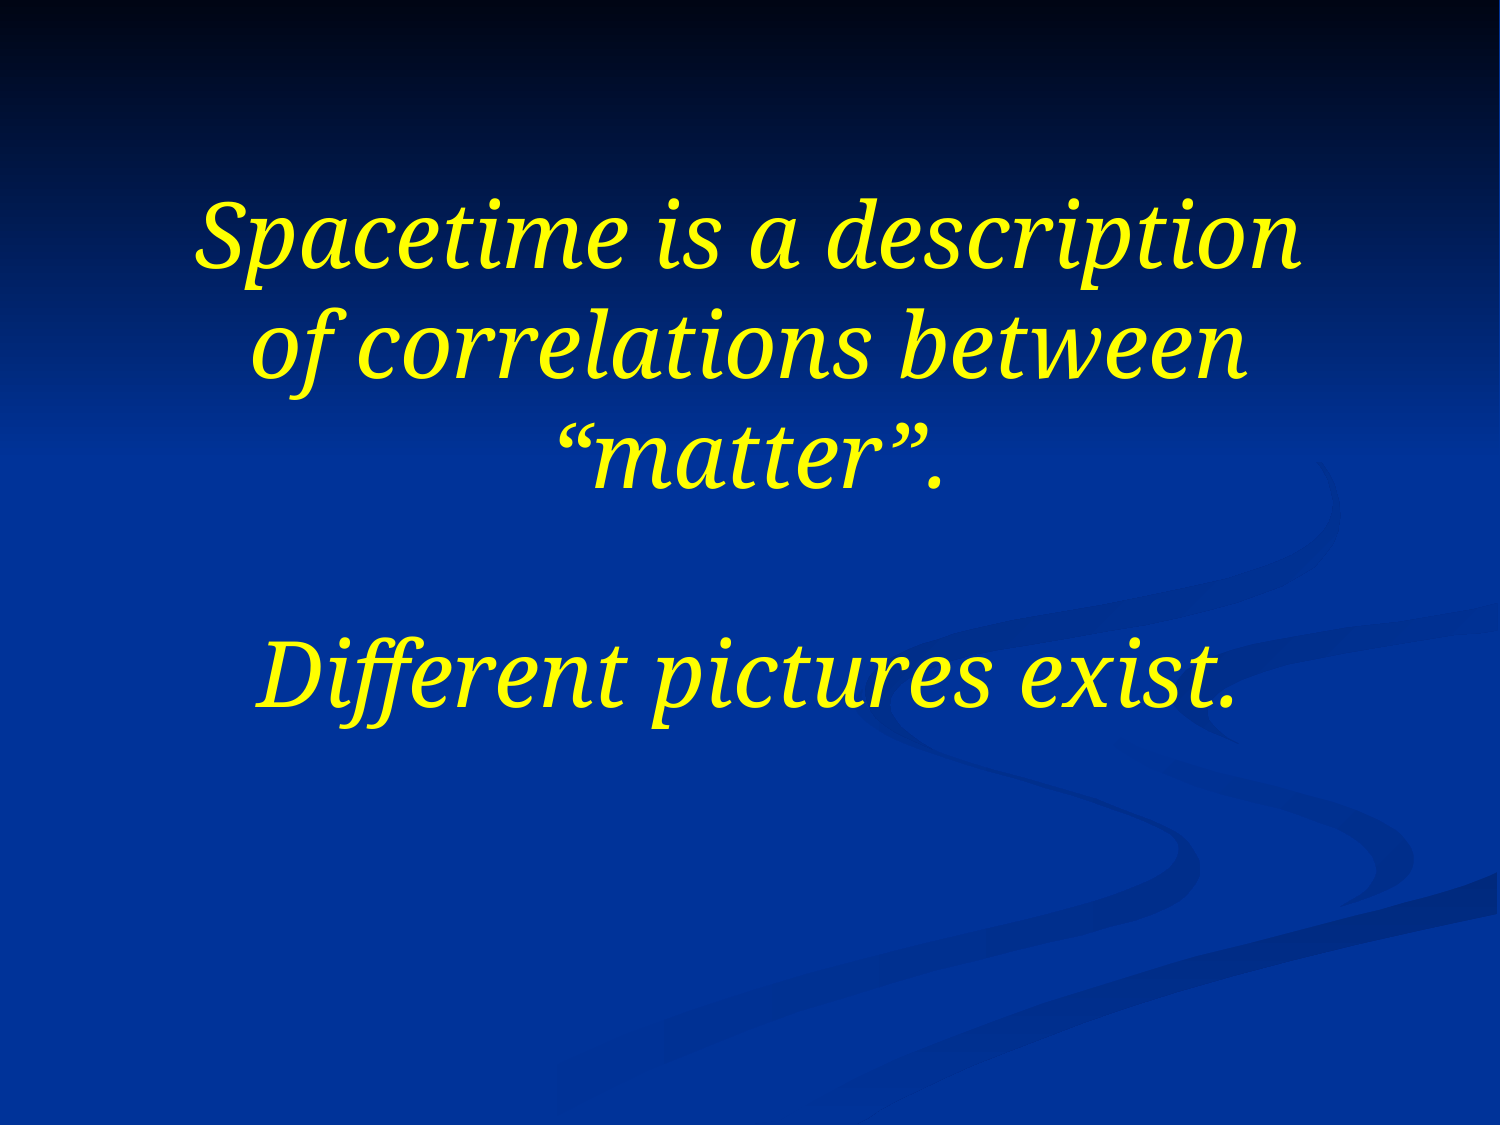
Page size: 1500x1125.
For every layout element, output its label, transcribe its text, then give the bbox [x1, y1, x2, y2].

title Spacetime is a description of correlations between “matter”. Different pictures exist. [74, 44, 1426, 859]
